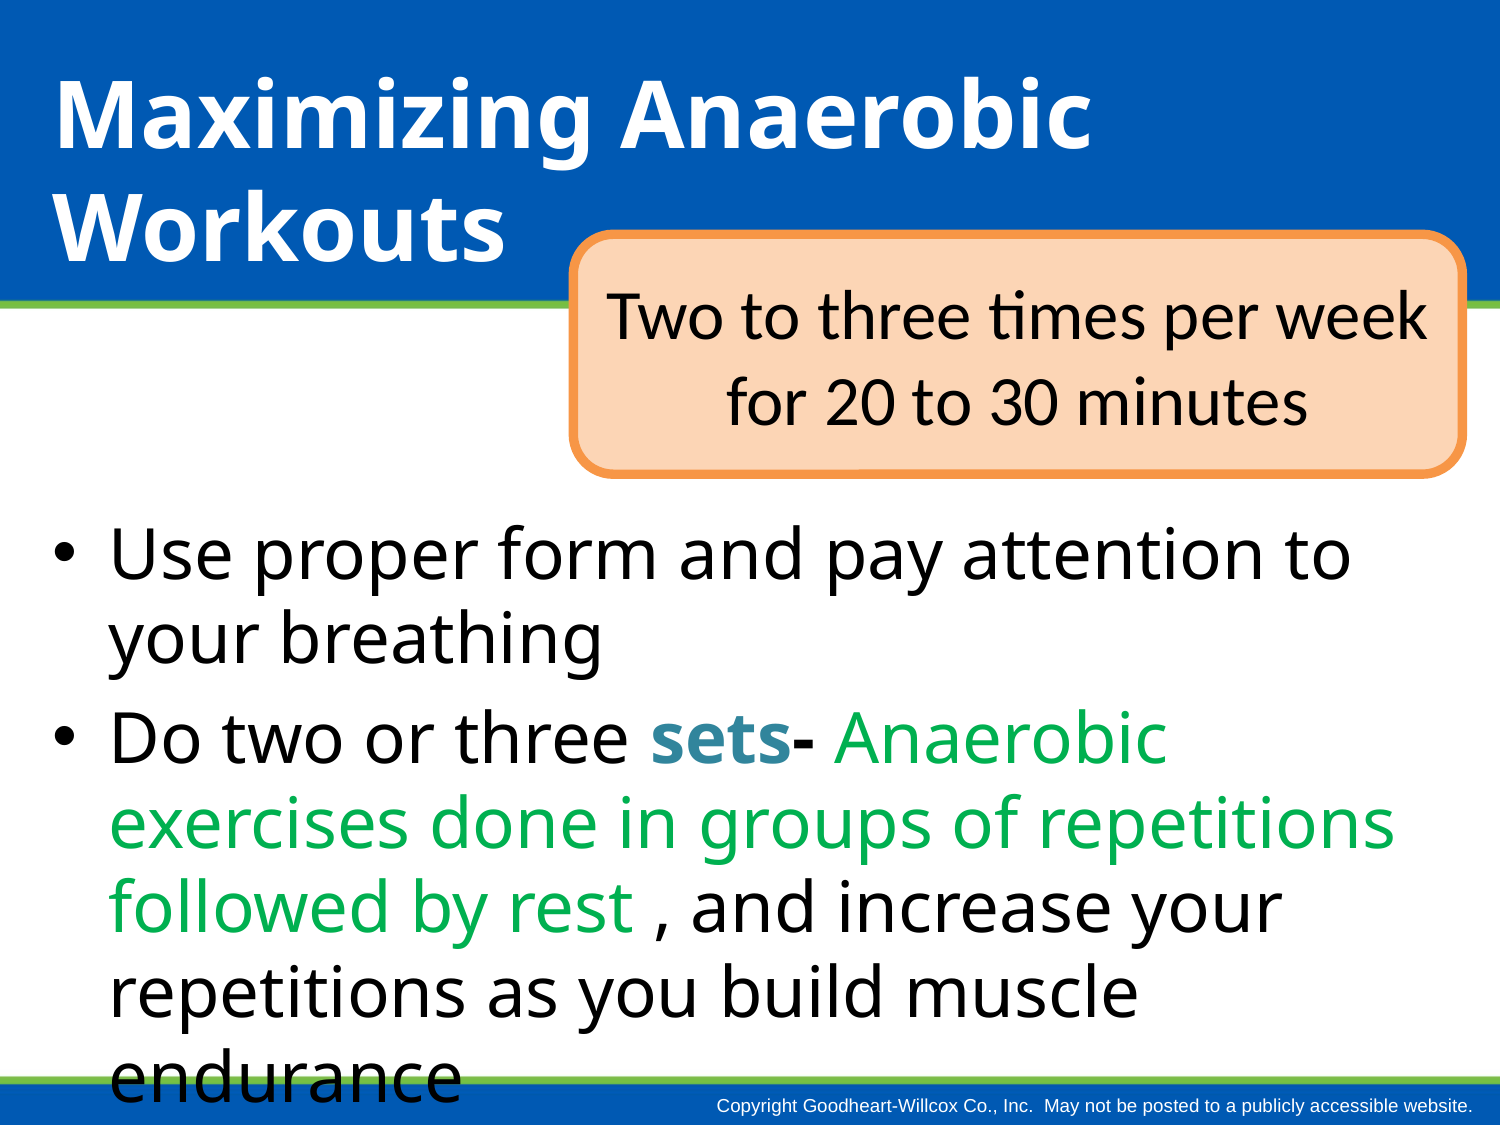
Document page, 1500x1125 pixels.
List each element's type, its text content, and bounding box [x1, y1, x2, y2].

list Use proper form and pay attention to your breathing Do two or three sets- Anaerobic exercises done in groups of repetitions followed by rest , and increase your repetitions as you build muscle endurance [37, 500, 1463, 1063]
picture [0, 0, 1500, 1125]
text_box Two to three times per week for 20 to 30 minutes [571, 232, 1465, 477]
title Maximizing Anaerobic Workouts [37, 39, 1463, 288]
